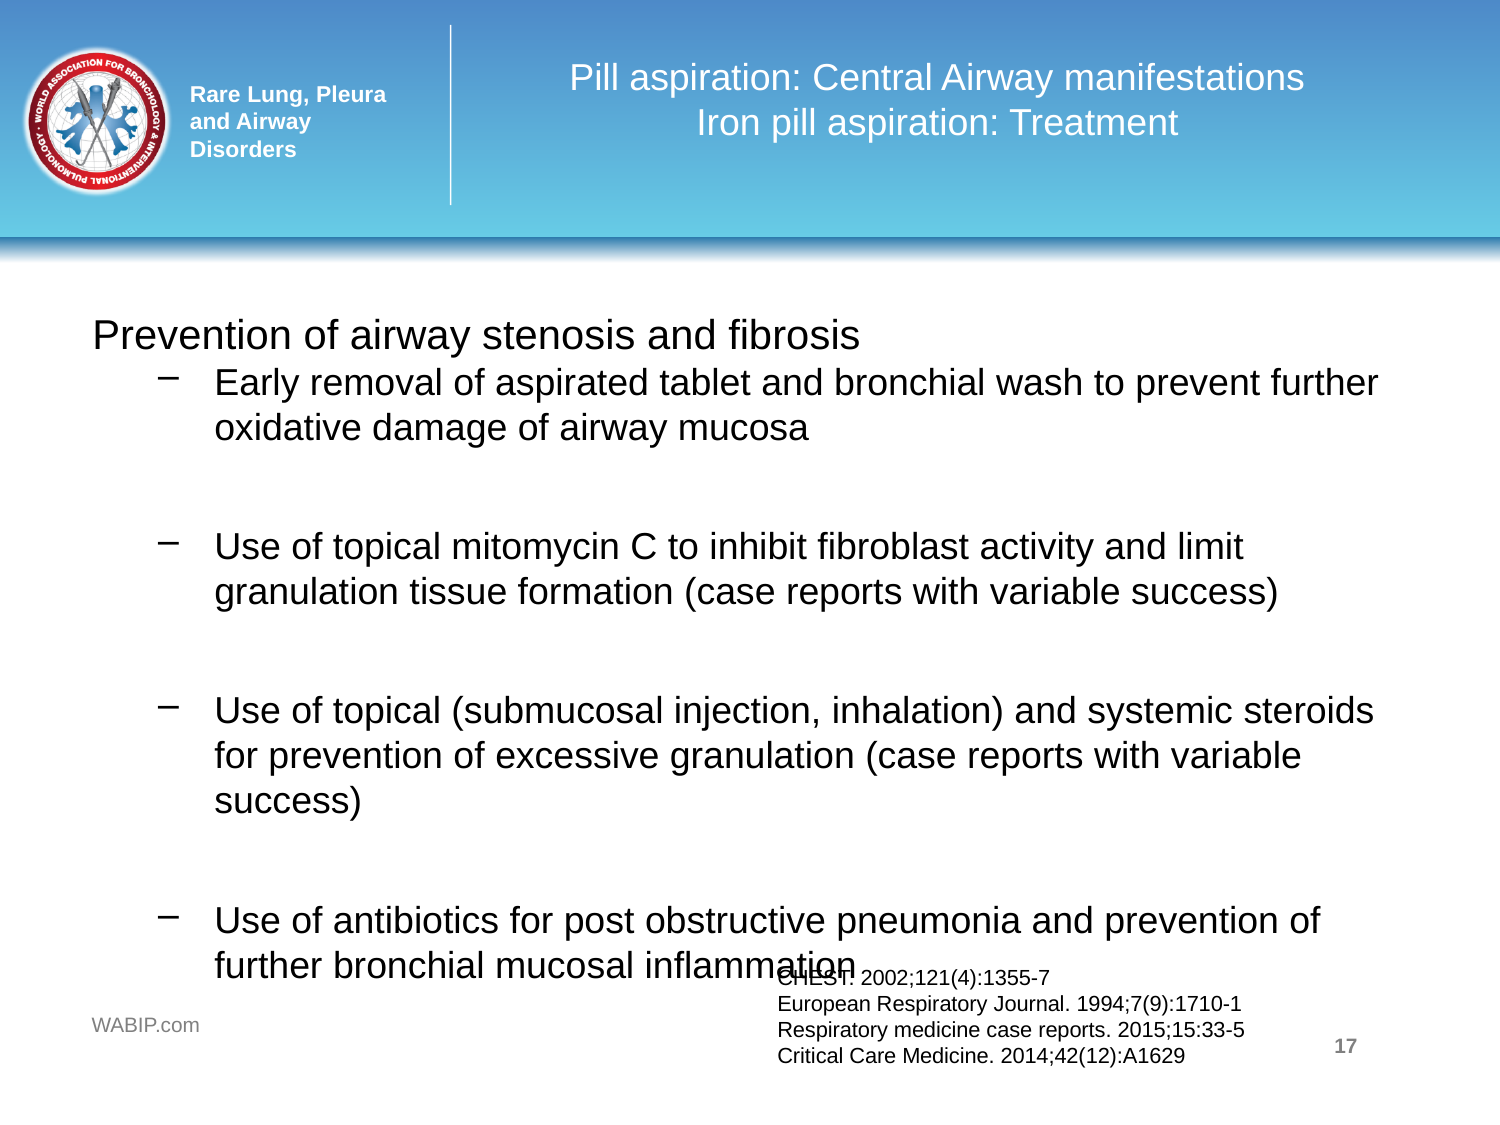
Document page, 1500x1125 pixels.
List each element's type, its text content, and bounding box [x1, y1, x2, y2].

list Prevention of airway stenosis and fibrosis Early removal of aspirated tablet and bronchial wash to prevent further oxidative damage of airway mucosa Use of topical mitomycin C to inhibit fibroblast activity and limit granulation tissue formation (case reports with variable success) Use of topical (submucosal injection, inhalation) and systemic steroids for prevention of excessive granulation (case reports with variable success) Use of antibiotics for post obstructive pneumonia and prevention of further bronchial mucosal inflammation [77, 299, 1403, 1043]
picture [0, 24, 193, 218]
title Pill aspiration: Central Airway manifestations Iron pill aspiration: Treatment [450, 45, 1425, 233]
text_box CHEST. 2002;121(4):1355-7 European Respiratory Journal. 1994;7(9):1710-1 Respiratory medicine case reports. 2015;15:33-5 Critical Care Medicine. 2014;42(12):A1629 [762, 955, 1500, 1103]
